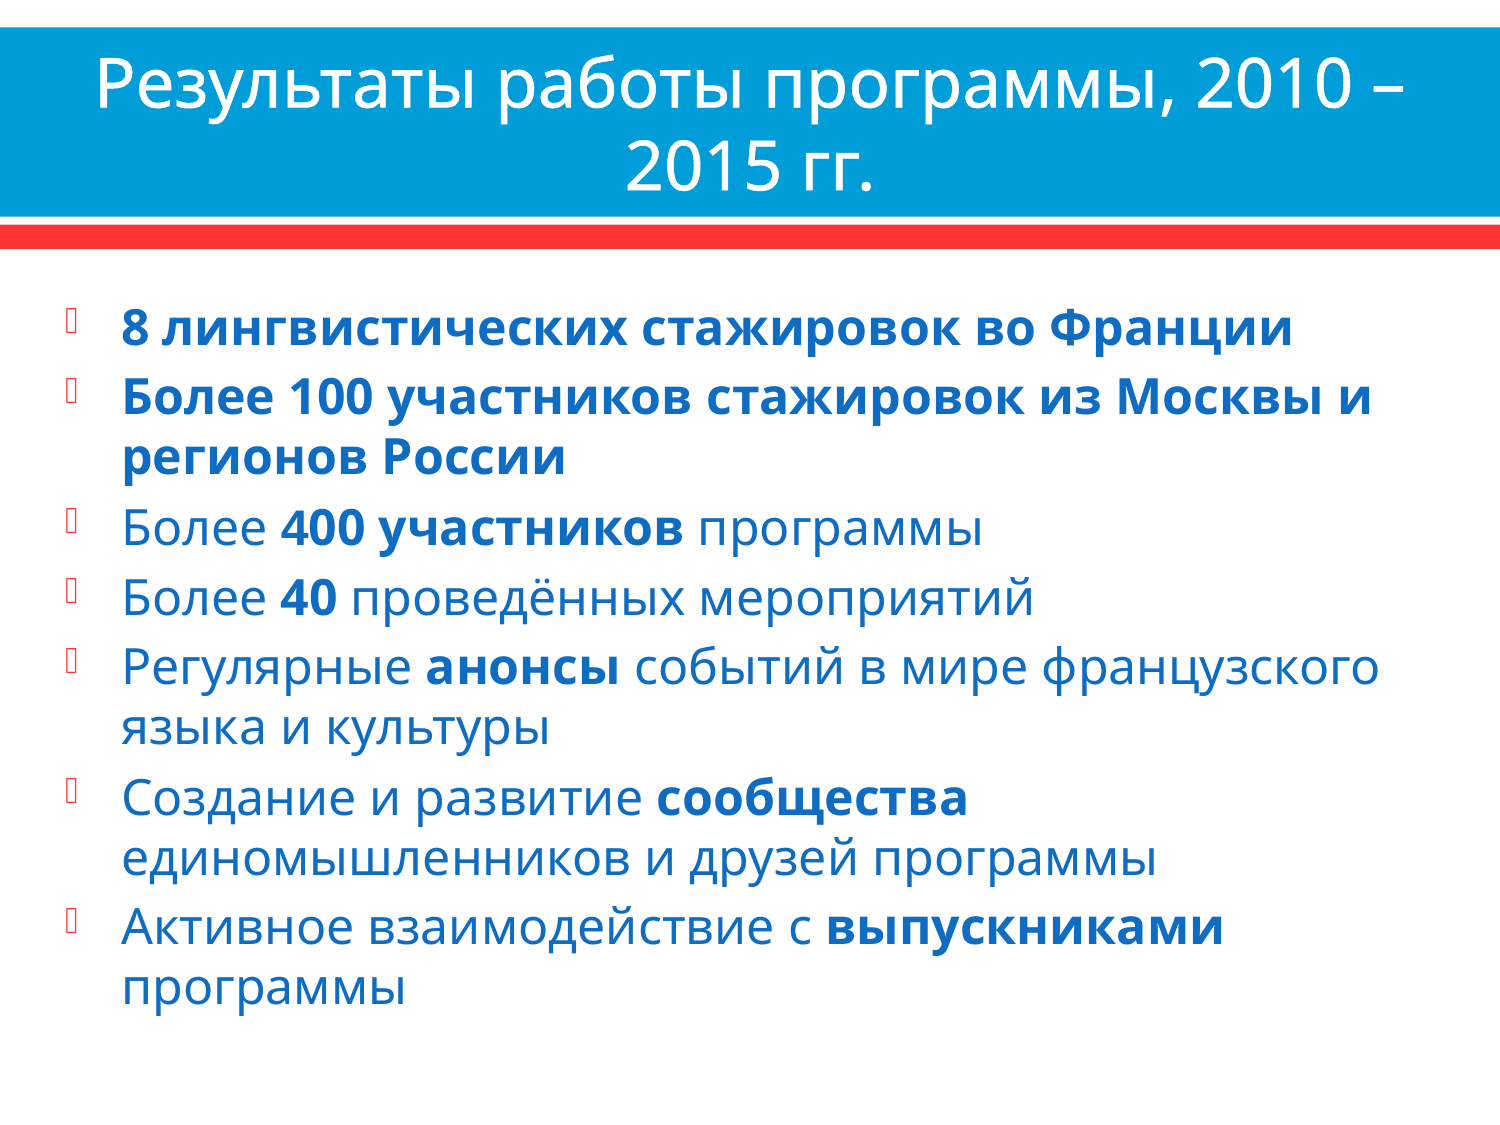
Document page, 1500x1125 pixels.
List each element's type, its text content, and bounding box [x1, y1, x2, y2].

list 8 лингвистических стажировок во Франции Более 100 участников стажировок из Москвы и регионов России Более 400 участников программы Более 40 проведённых мероприятий Регулярные анонсы событий в мире французского языка и культуры Создание и развитие сообщества единомышленников и друзей программы Активное взаимодействие с выпускниками программы [50, 287, 1450, 1100]
title Результаты работы программы, 2010 – 2015 гг. [75, 29, 1425, 213]
